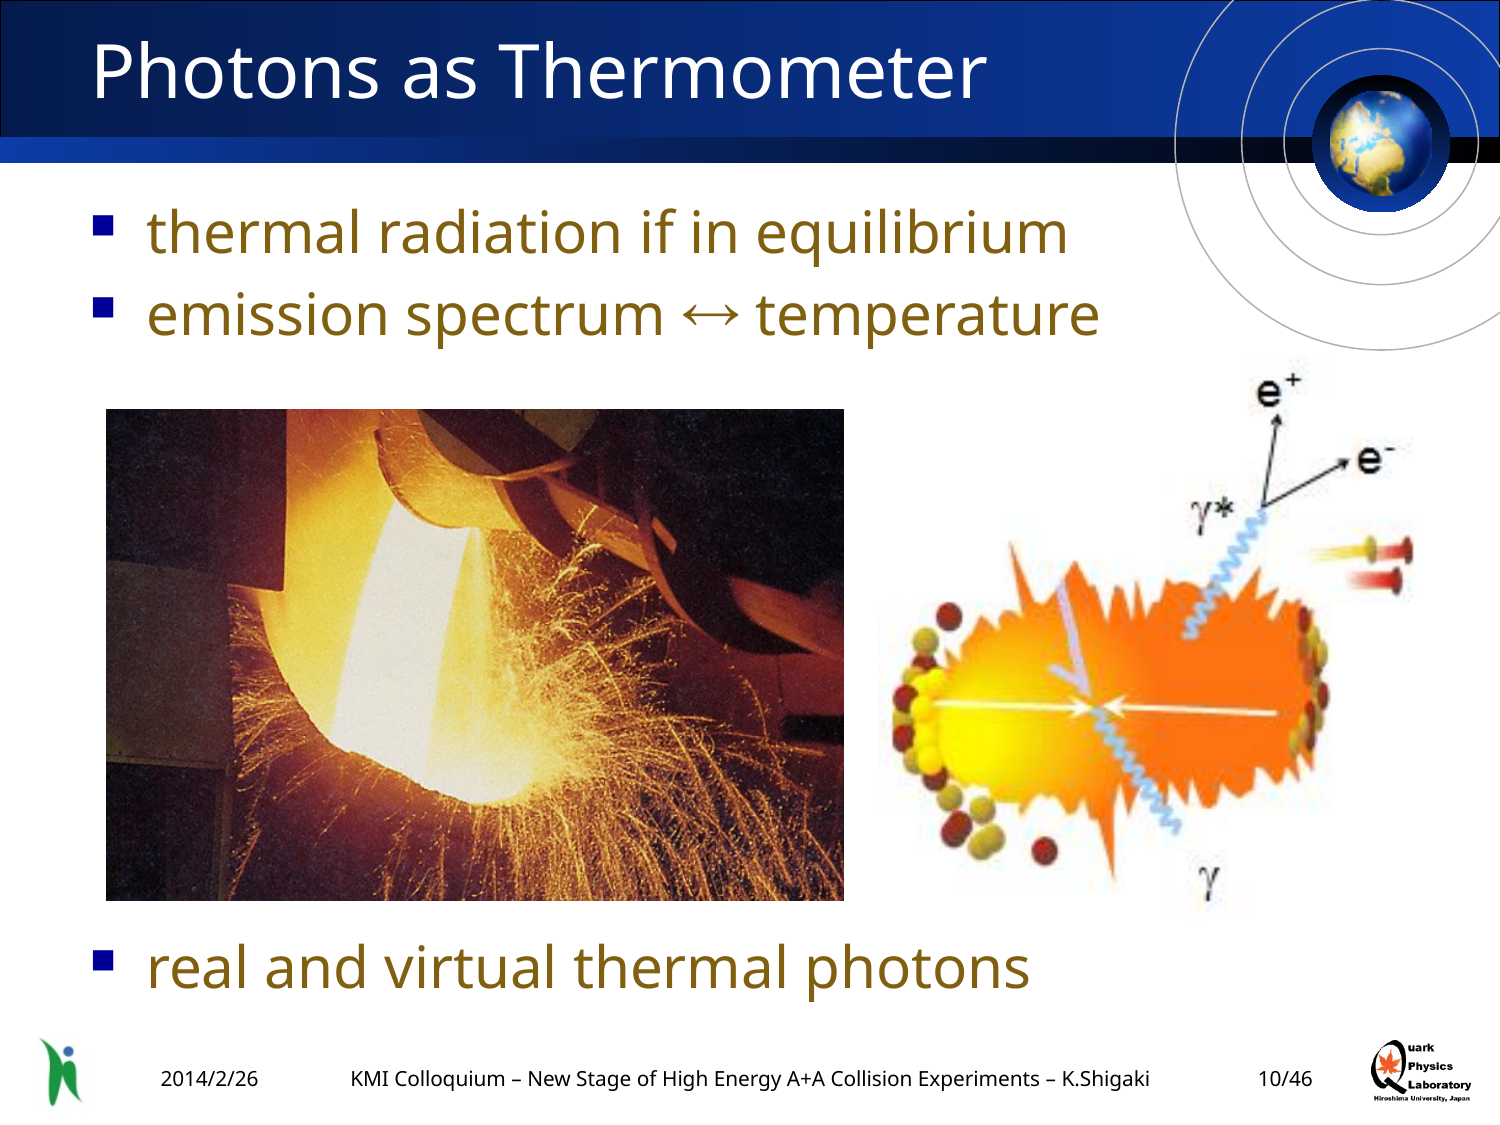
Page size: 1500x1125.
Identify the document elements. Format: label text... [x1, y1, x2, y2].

list thermal radiation if in equilibrium emission spectrum  temperature real and virtual thermal photons [75, 187, 1424, 1036]
picture [1371, 1040, 1471, 1102]
picture [878, 355, 1466, 925]
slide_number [145, 1058, 257, 1103]
picture [0, 1019, 141, 1125]
title Photons as Thermometer [75, 0, 1294, 138]
footer KMI Colloquium – New Stage of High Energy A+A Collision Experiments – K.Shigaki [257, 1058, 1221, 1103]
picture [1330, 91, 1432, 196]
slide_number 9/46 [1221, 1058, 1328, 1103]
picture [106, 409, 844, 901]
